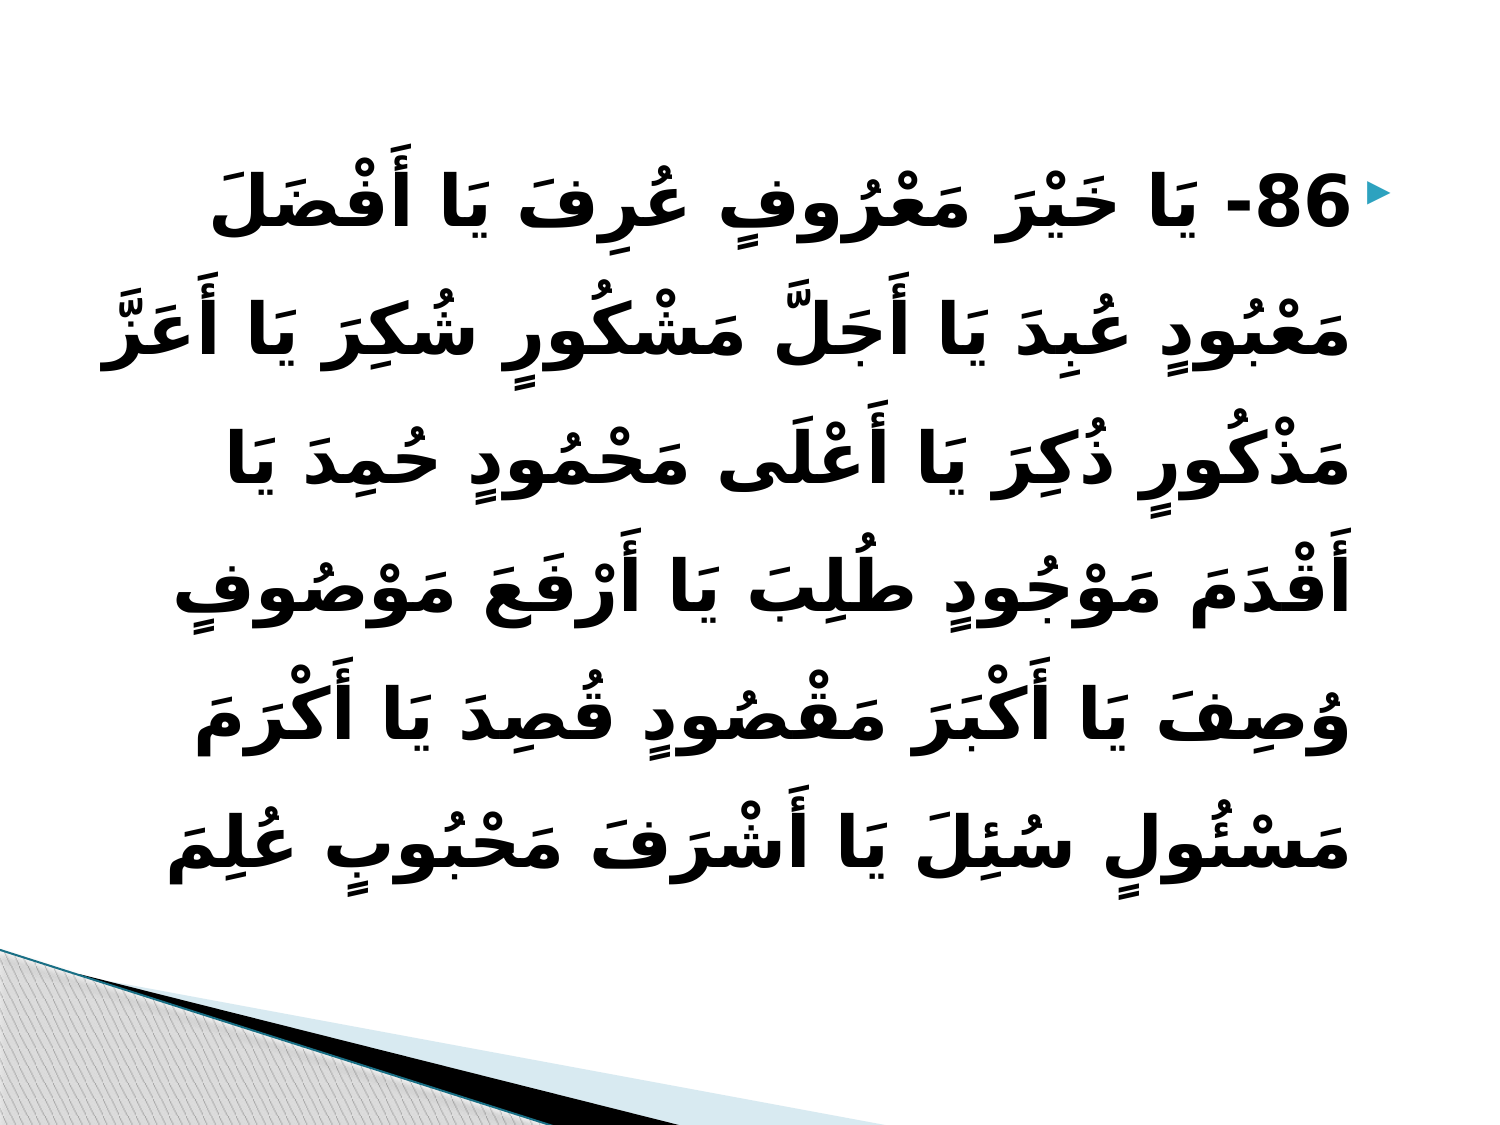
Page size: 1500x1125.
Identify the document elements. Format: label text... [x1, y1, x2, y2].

list 86- یَا خَیْرَ مَعْرُوفٍ عُرِفَ یَا أَفْضَلَ مَعْبُودٍ عُبِدَ یَا أَجَلَّ مَشْکُورٍ شُکِرَ یَا أَعَزَّ مَذْکُورٍ ذُکِرَ یَا أَعْلَى مَحْمُودٍ حُمِدَ یَا أَقْدَمَ مَوْجُودٍ طُلِبَ یَا أَرْفَعَ مَوْصُوفٍ وُصِفَ یَا أَکْبَرَ مَقْصُودٍ قُصِدَ یَا أَکْرَمَ مَسْئُولٍ سُئِلَ یَا أَشْرَفَ مَحْبُوبٍ عُلِمَ [75, 105, 1425, 1000]
